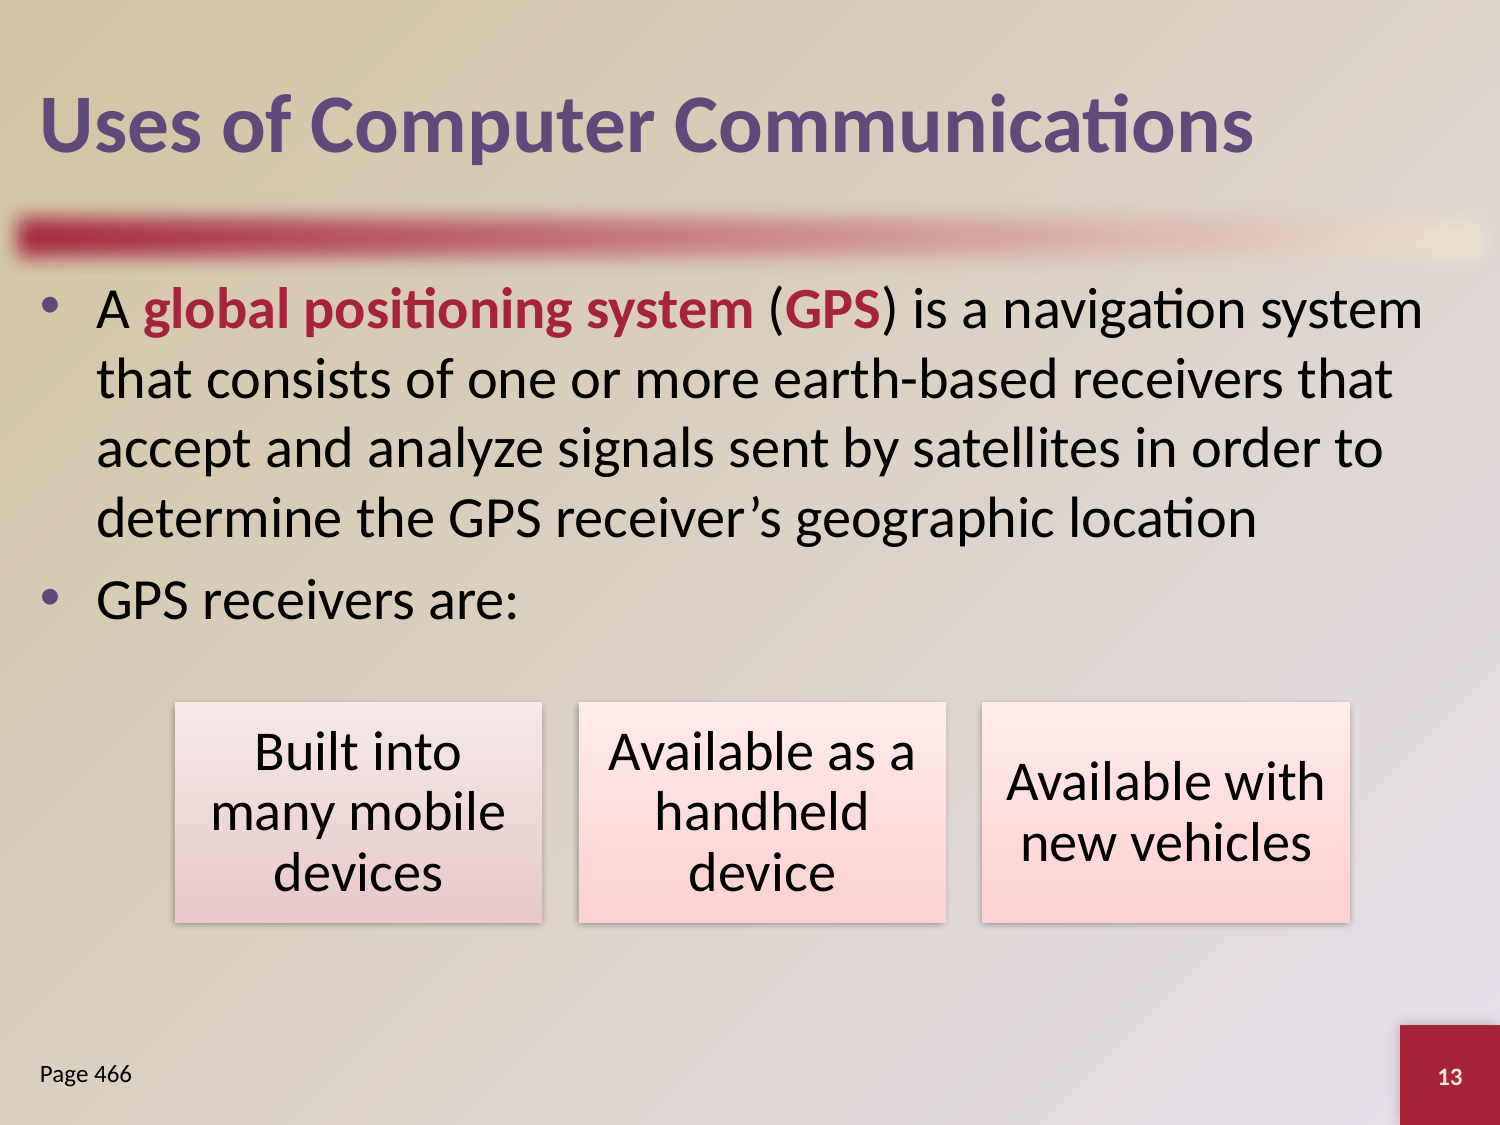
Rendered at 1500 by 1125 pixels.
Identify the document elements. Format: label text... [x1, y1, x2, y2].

title Uses of Computer Communications [24, 24, 1475, 213]
slide_number 13 [1400, 1025, 1500, 1125]
list Page 466 [24, 1050, 300, 1125]
list A global positioning system (GPS) is a navigation system that consists of one or more earth-based receivers that accept and analyze signals sent by satellites in order to determine the GPS receiver’s geographic location GPS receivers are: [24, 262, 1475, 1025]
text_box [174, 662, 1351, 963]
